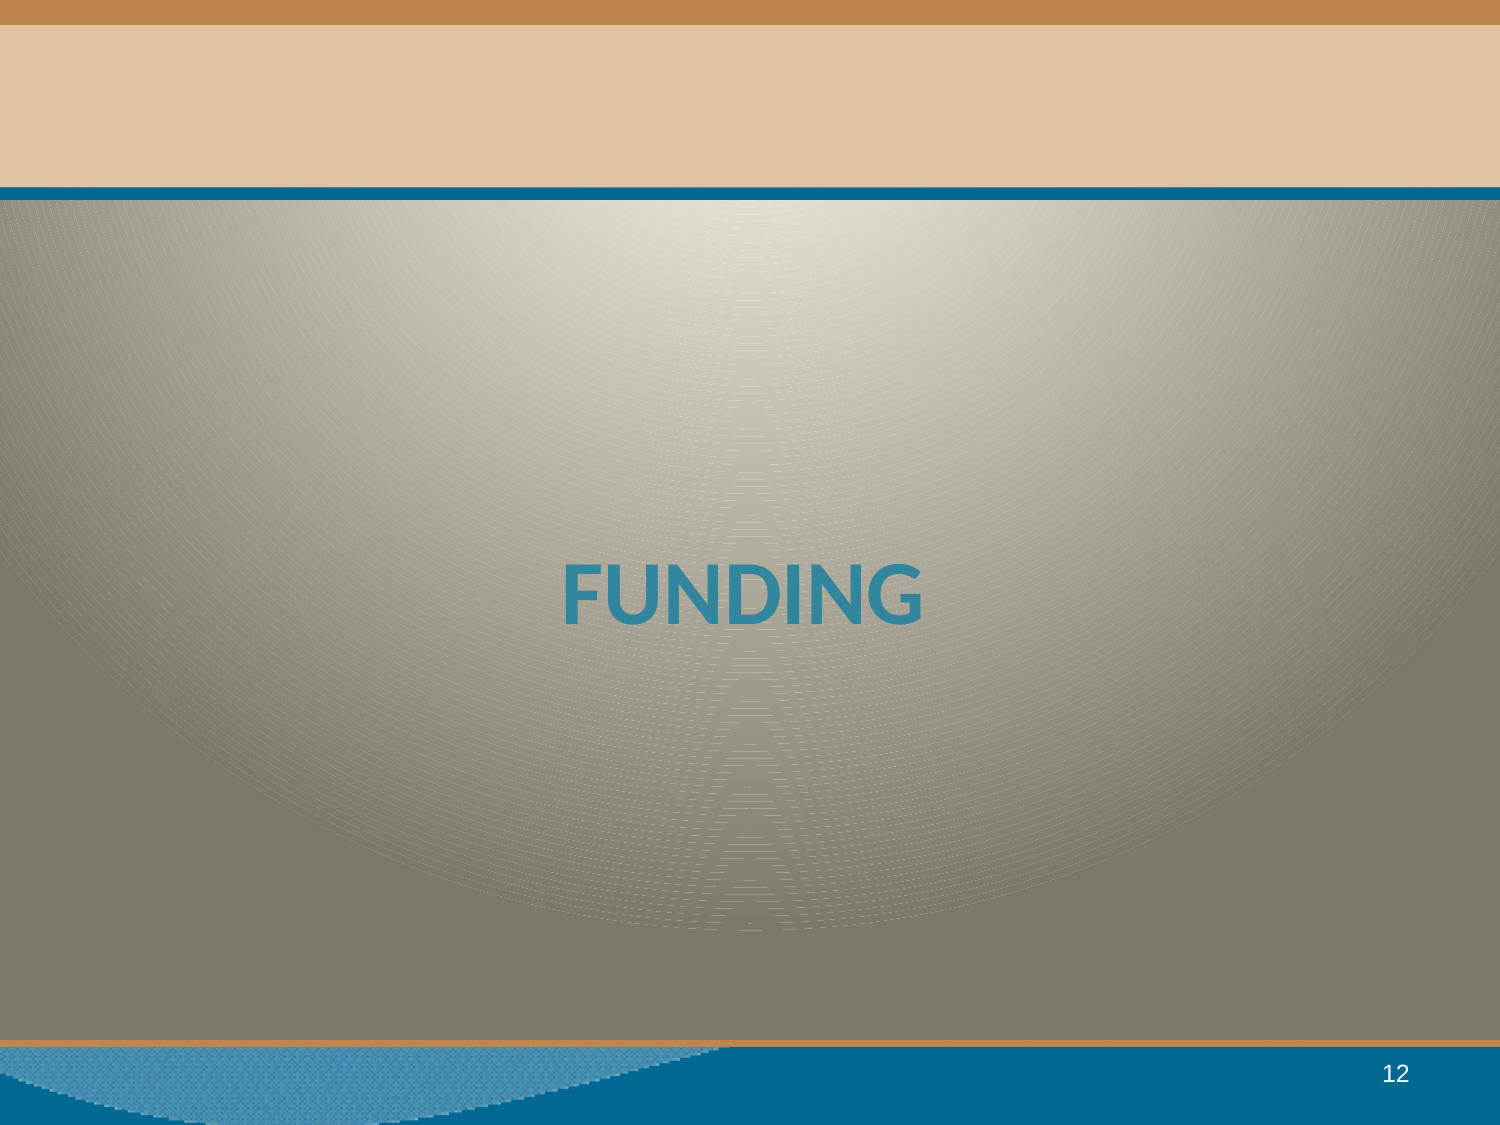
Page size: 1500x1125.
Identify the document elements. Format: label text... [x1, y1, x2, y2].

text_box [0, 0, 1500, 27]
picture [0, 1040, 1500, 1125]
text_box [0, 27, 1500, 185]
list FUNDING [75, 237, 1413, 1025]
text_box [0, 185, 1500, 202]
